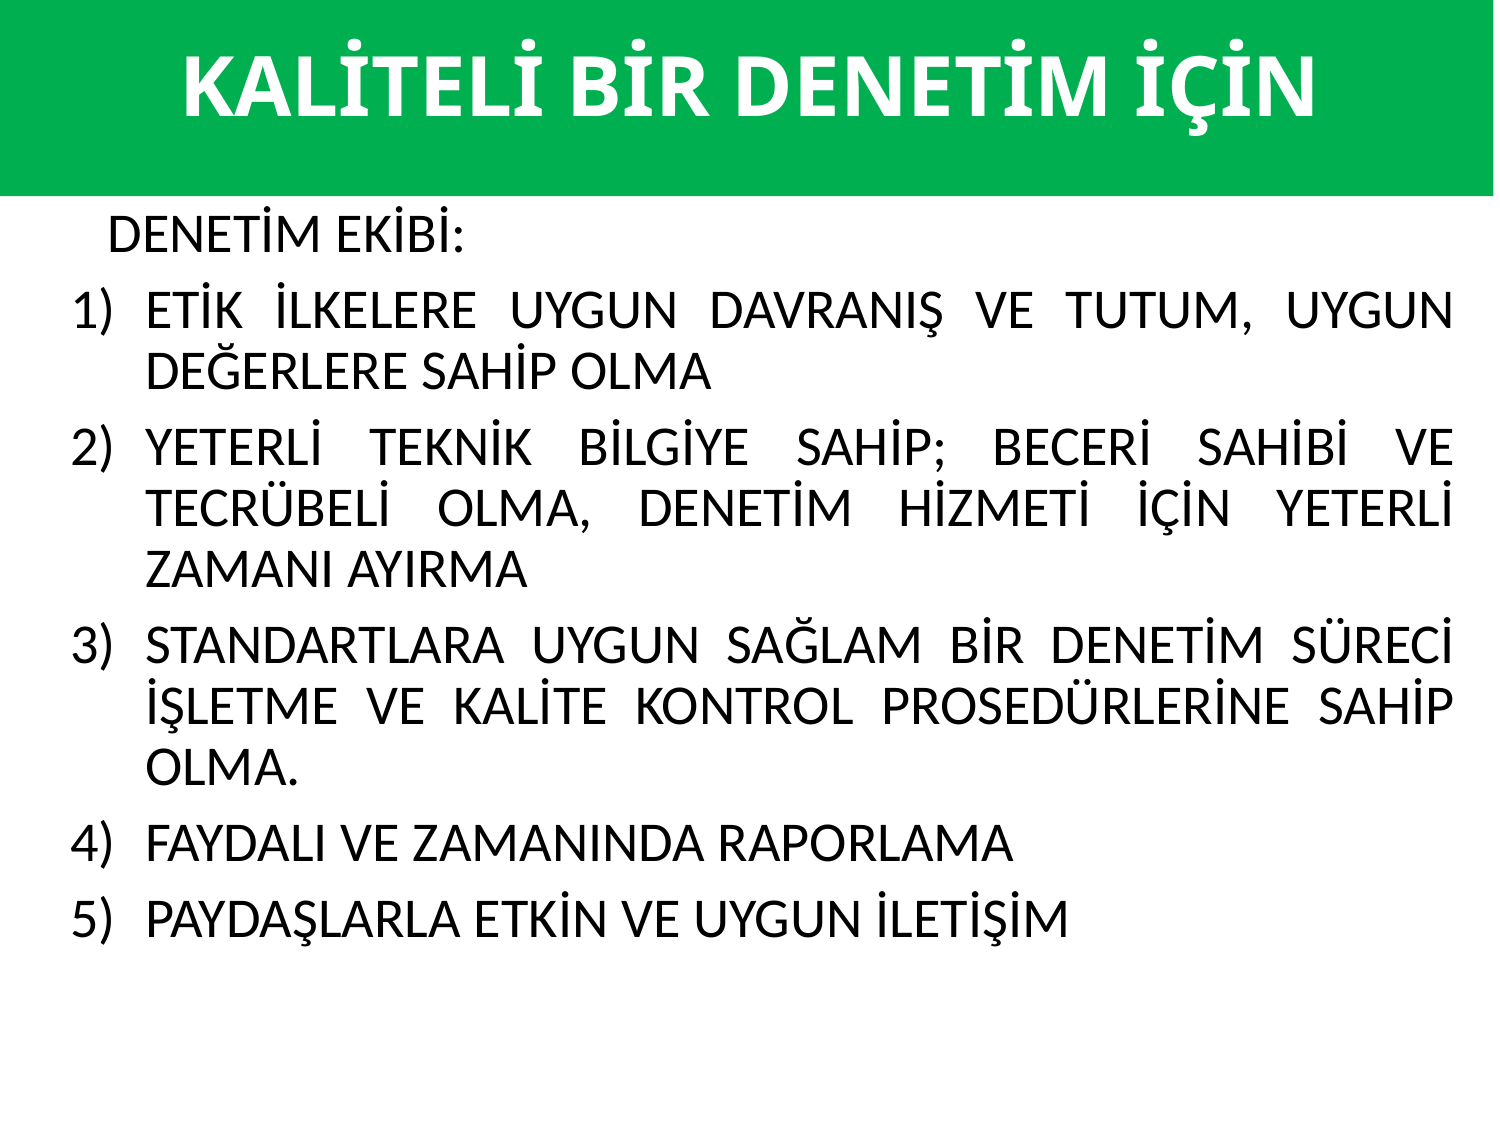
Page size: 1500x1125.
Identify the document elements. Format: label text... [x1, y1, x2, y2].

title KALİTELİ BİR DENETİM İÇİN [1, 30, 1500, 149]
text_box [0, 0, 1494, 197]
list DENETİM EKİBİ: ETİK İLKELERE UYGUN DAVRANIŞ VE TUTUM, UYGUN DEĞERLERE SAHİP OLMA YETERLİ TEKNİK BİLGİYE SAHİP; BECERİ SAHİBİ VE TECRÜBELİ OLMA, DENETİM HİZMETİ İÇİN YETERLİ ZAMANI AYIRMA STANDARTLARA UYGUN SAĞLAM BİR DENETİM SÜRECİ İŞLETME VE KALİTE KONTROL PROSEDÜRLERİNE SAHİP OLMA. FAYDALI VE ZAMANINDA RAPORLAMA PAYDAŞLARLA ETKİN VE UYGUN İLETİŞİM [17, 196, 1471, 1125]
